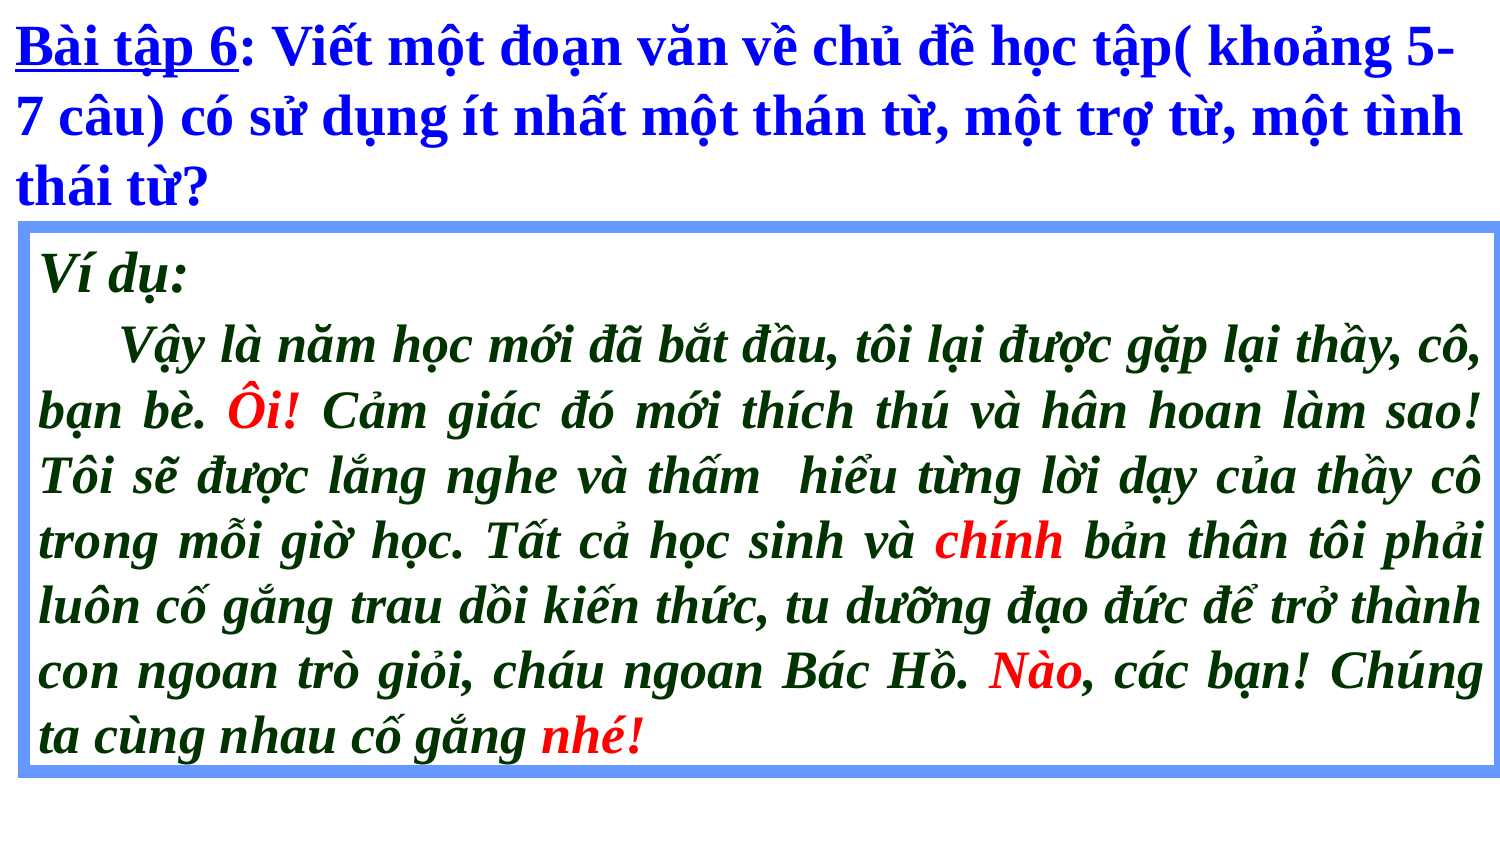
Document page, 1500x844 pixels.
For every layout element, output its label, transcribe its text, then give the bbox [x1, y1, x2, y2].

text_box Ví dụ: Vậy là năm học mới đã bắt đầu, tôi lại được gặp lại thầy, cô, bạn bè. Ôi! Cảm giác đó mới thích thú và hân hoan làm sao! Tôi sẽ được lắng nghe và thấm hiểu từng lời dạy của thầy cô trong mỗi giờ học. Tất cả học sinh và chính bản thân tôi phải luôn cố gắng trau dồi kiến thức, tu dưỡng đạo đức để trở thành con ngoan trò giỏi, cháu ngoan Bác Hồ. Nào, các bạn! Chúng ta cùng nhau cố gắng nhé! [24, 226, 1500, 772]
text_box Bài tập 6: Viết một đoạn văn về chủ đề học tập( khoảng 5- 7 câu) có sử dụng ít nhất một thán từ, một trợ từ, một tình thái từ? [0, 0, 1500, 225]
